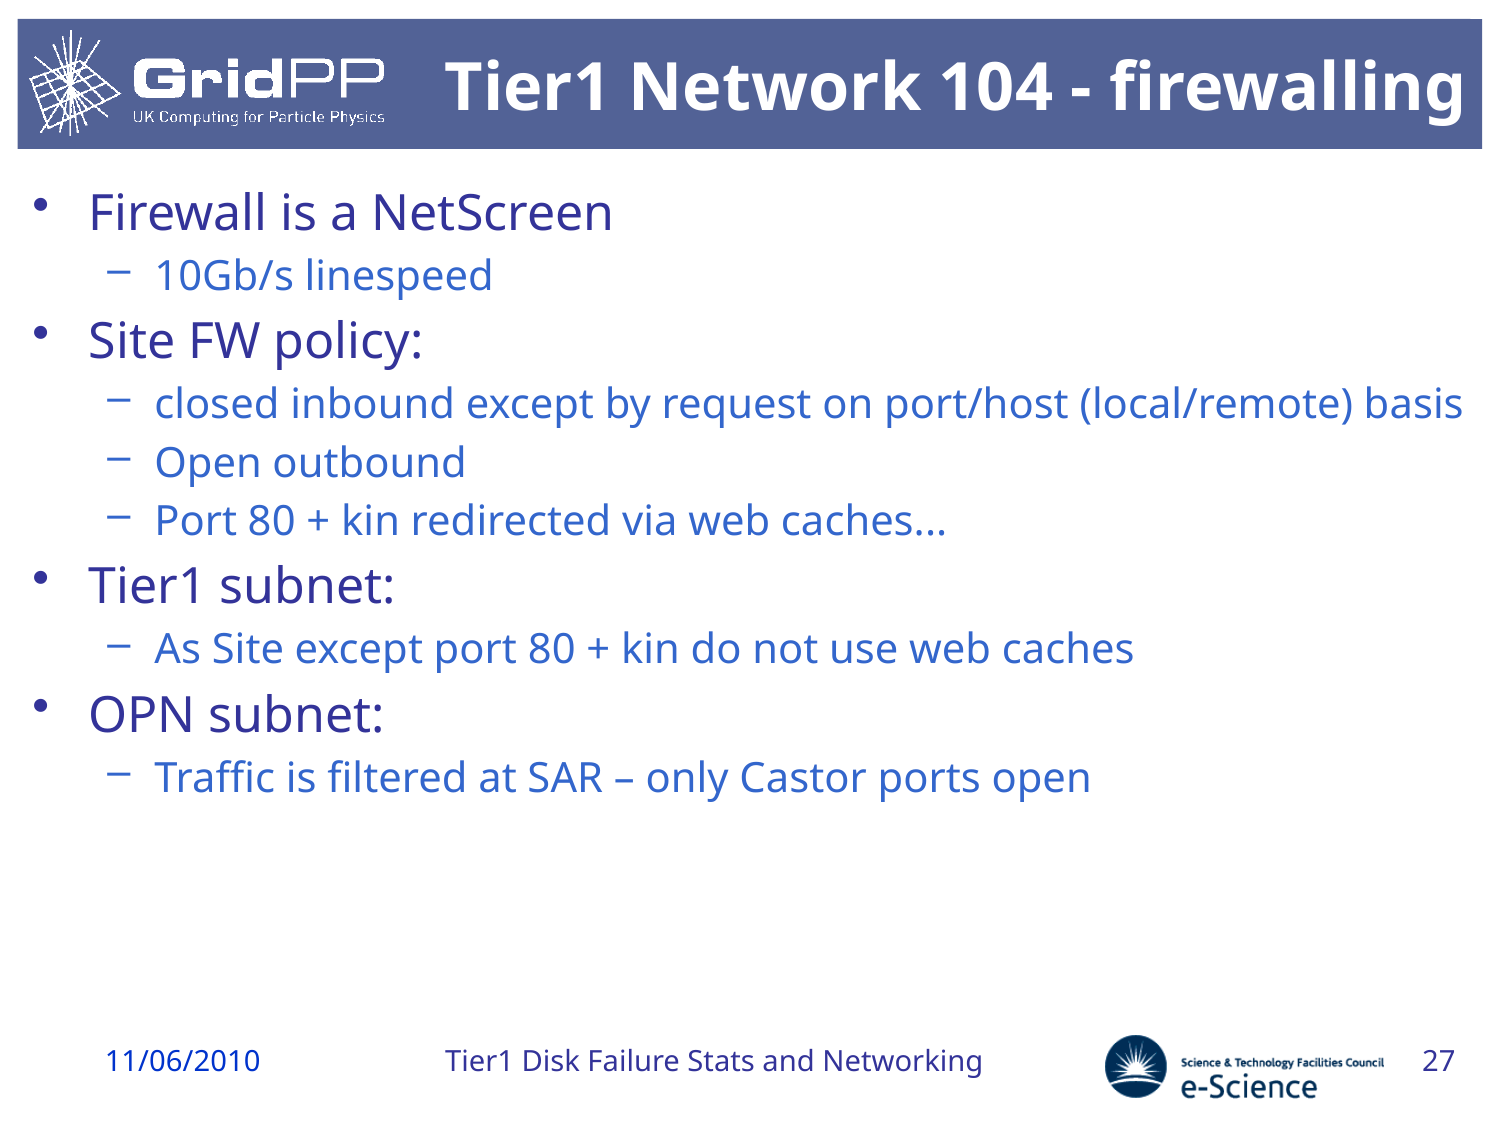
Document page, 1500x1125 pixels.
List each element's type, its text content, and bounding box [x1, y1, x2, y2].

footer Tier1 Disk Failure Stats and Networking [336, 1034, 1093, 1095]
picture [1104, 1034, 1384, 1099]
slide_number 27 [1387, 1034, 1471, 1095]
picture [29, 30, 384, 136]
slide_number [29, 1034, 336, 1095]
list Firewall is a NetScreen 10Gb/s linespeed Site FW policy: closed inbound except by request on port/host (local/remote) basis Open outbound Port 80 + kin redirected via web caches... Tier1 subnet: As Site except port 80 + kin do not use web caches OPN subnet: Traffic is filtered at SAR – only Castor ports open [17, 172, 1480, 843]
title Tier1 Network 104 - firewalling [421, 18, 1483, 150]
